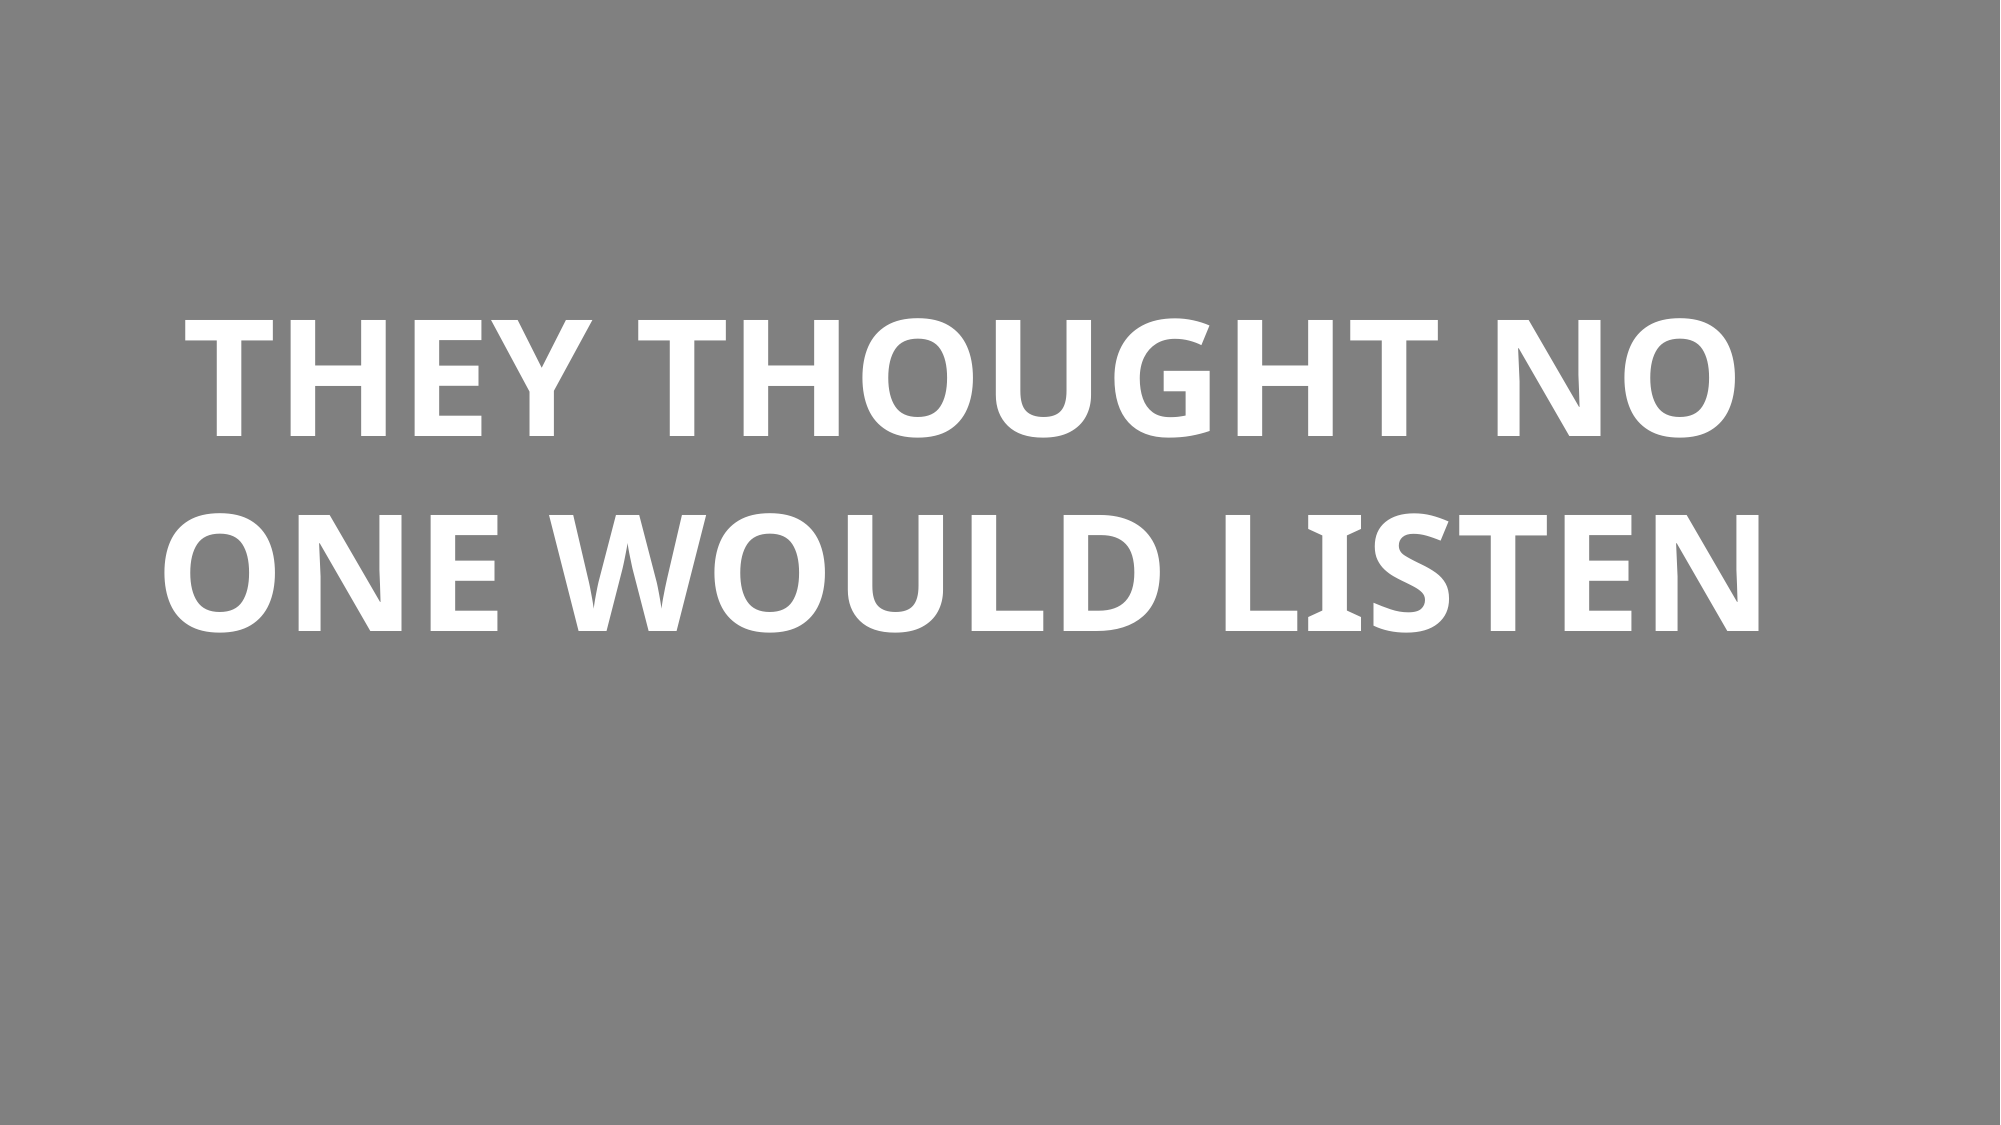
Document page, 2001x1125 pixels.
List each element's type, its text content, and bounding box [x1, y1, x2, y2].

text_box THEY THOUGHT NO ONE WOULD LISTEN [105, 266, 1824, 672]
